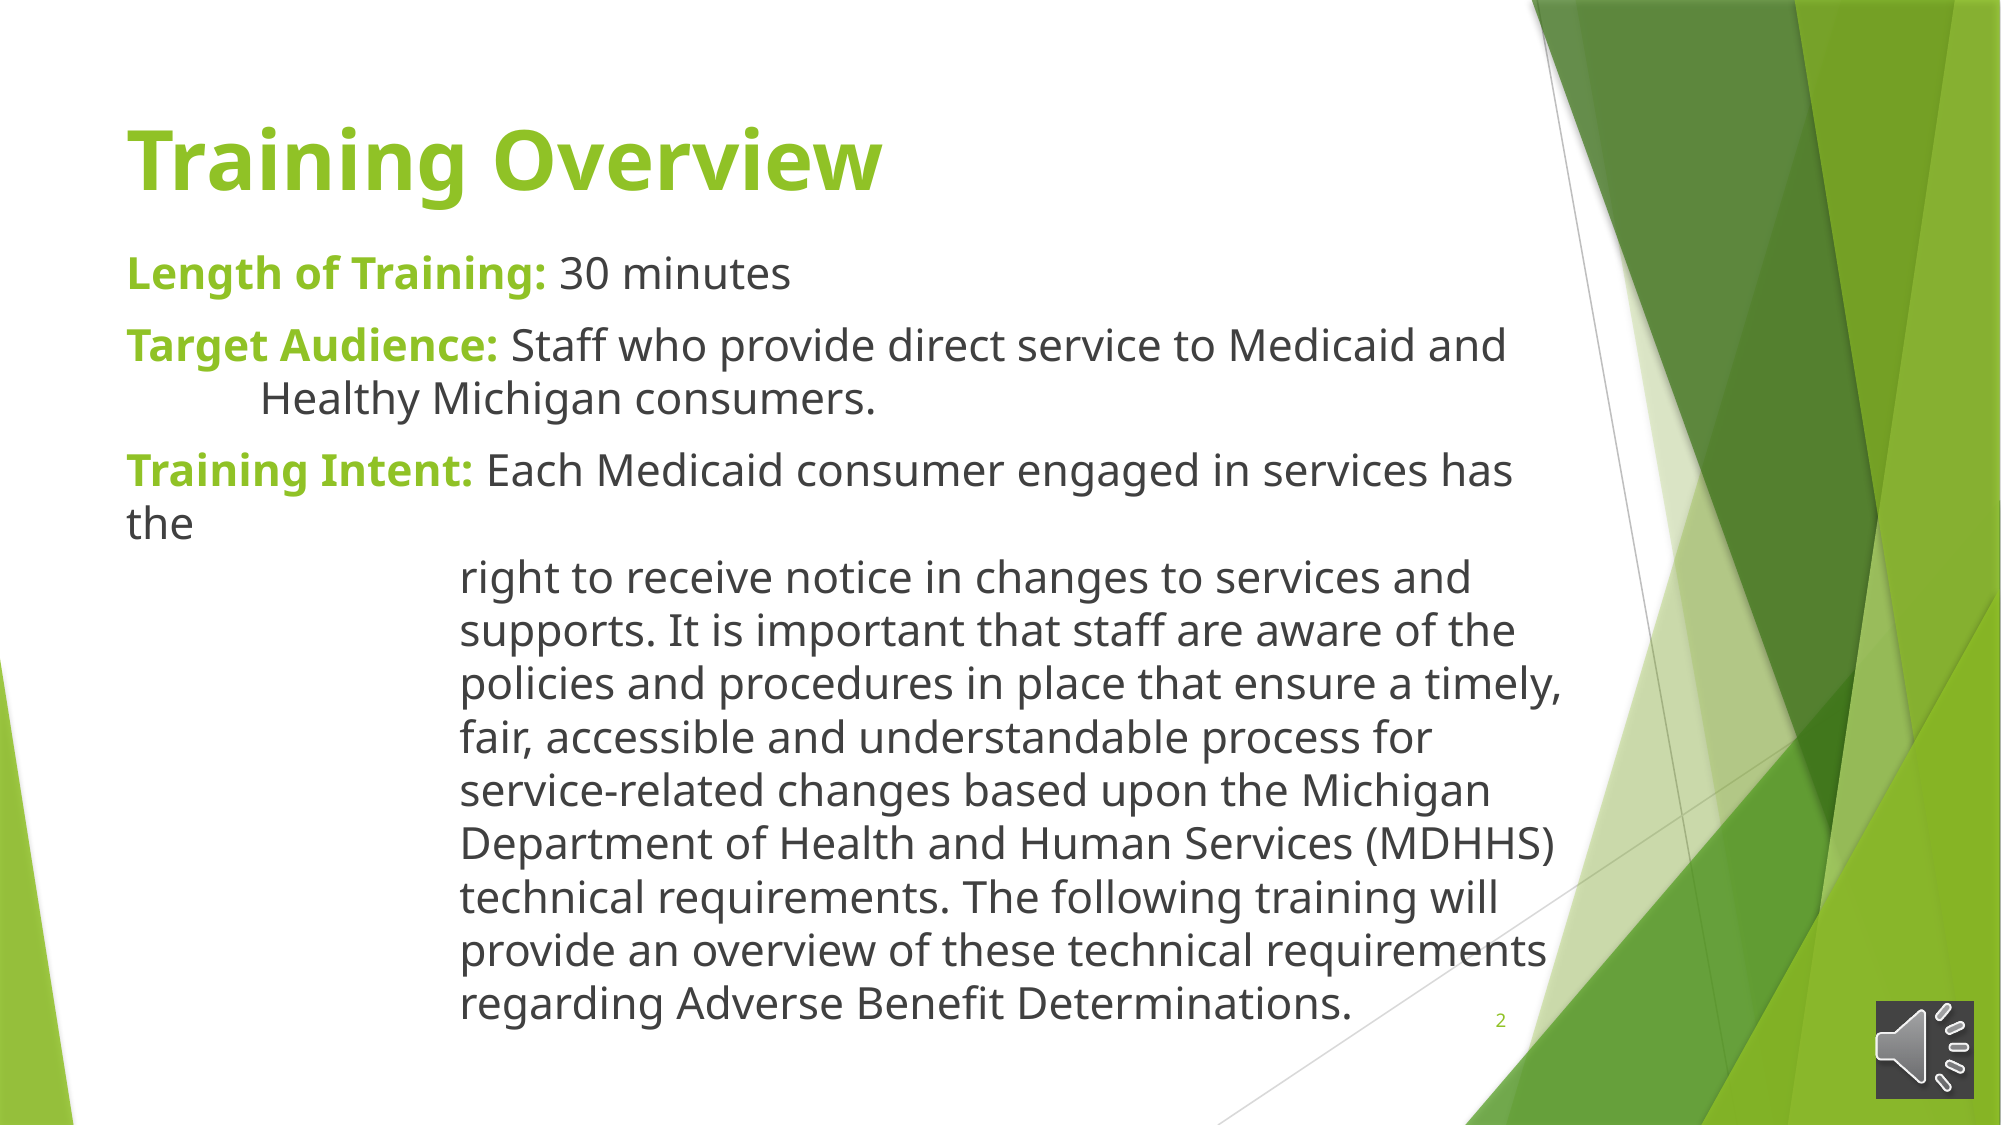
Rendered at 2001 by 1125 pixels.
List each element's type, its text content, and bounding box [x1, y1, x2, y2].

slide_number 2 [1409, 991, 1522, 1051]
title Training Overview [111, 99, 1522, 238]
list Length of Training: 30 minutes Target Audience: Staff who provide direct service to Medicaid and Healthy Michigan consumers. Training Intent: Each Medicaid consumer engaged in services has the right to receive notice in changes to services and supports. It is important that staff are aware of the policies and procedures in place that ensure a timely, fair, accessible and understandable process for service-related changes based upon the Michigan Department of Health and Human Services (MDHHS) technical requirements. The following training will provide an overview of these technical requirements regarding Adverse Benefit Determinations. [111, 237, 1589, 1068]
picture [1874, 999, 1976, 1101]
